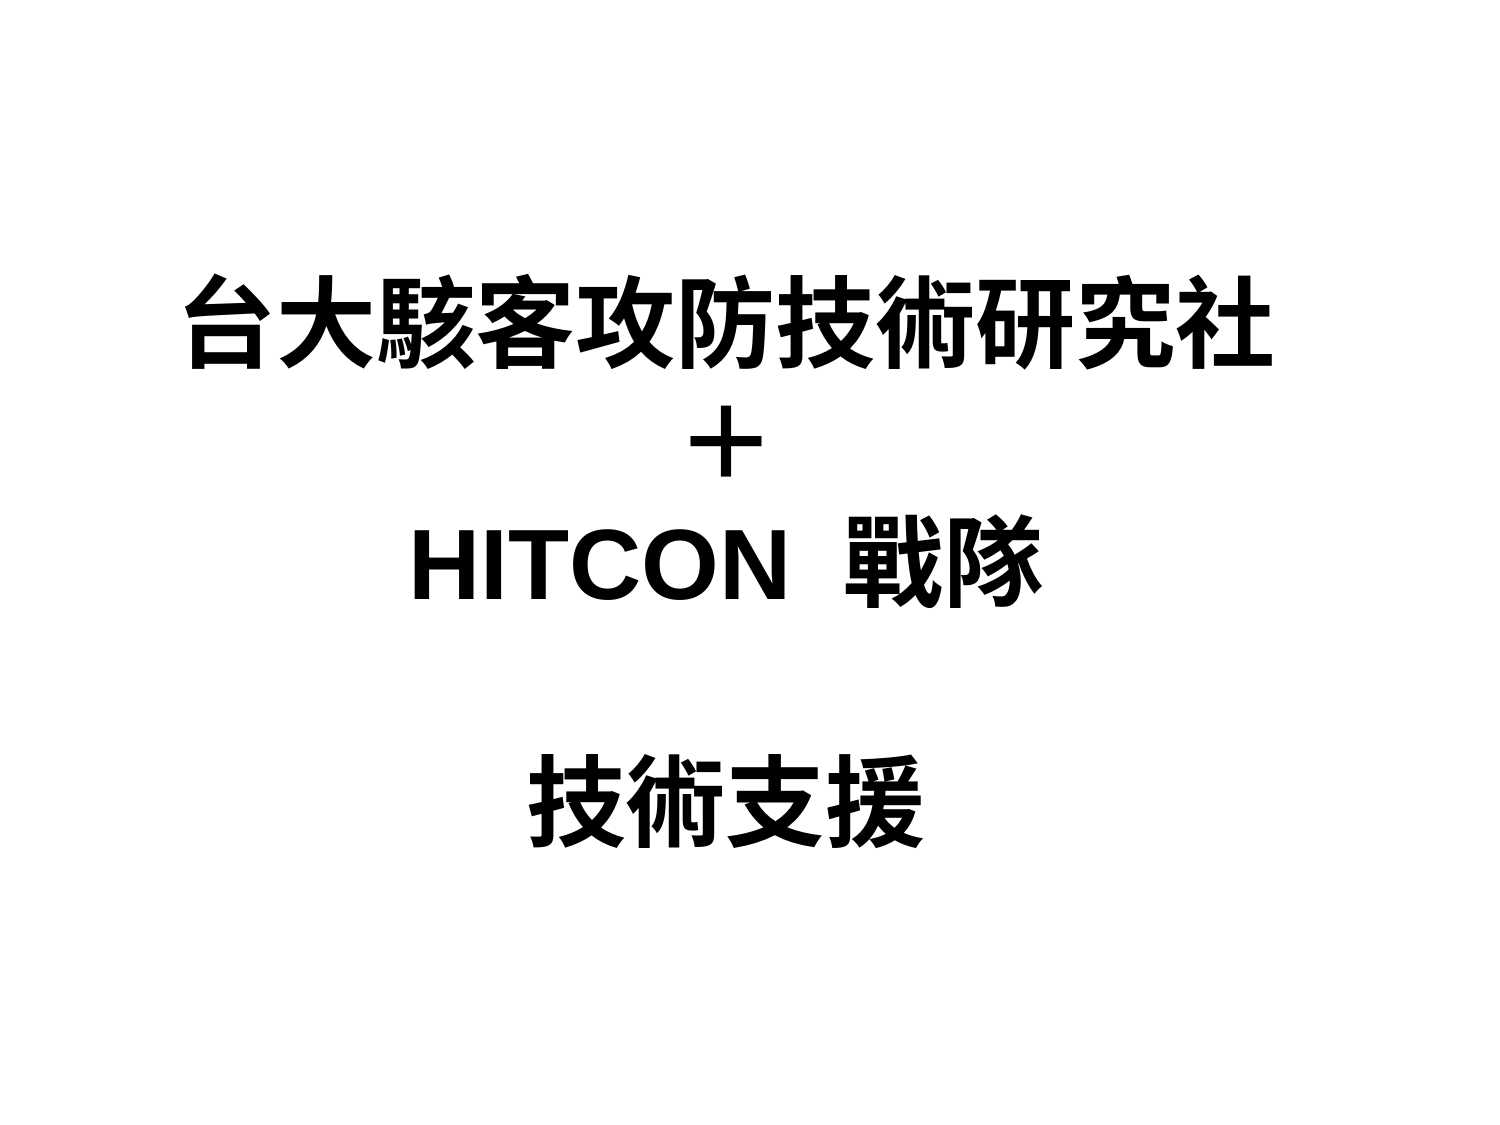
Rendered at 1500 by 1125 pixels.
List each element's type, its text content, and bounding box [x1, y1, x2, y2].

title 台大駭客攻防技術研究社 ＋ HITCON 戰隊 技術支援 [88, 244, 1364, 875]
